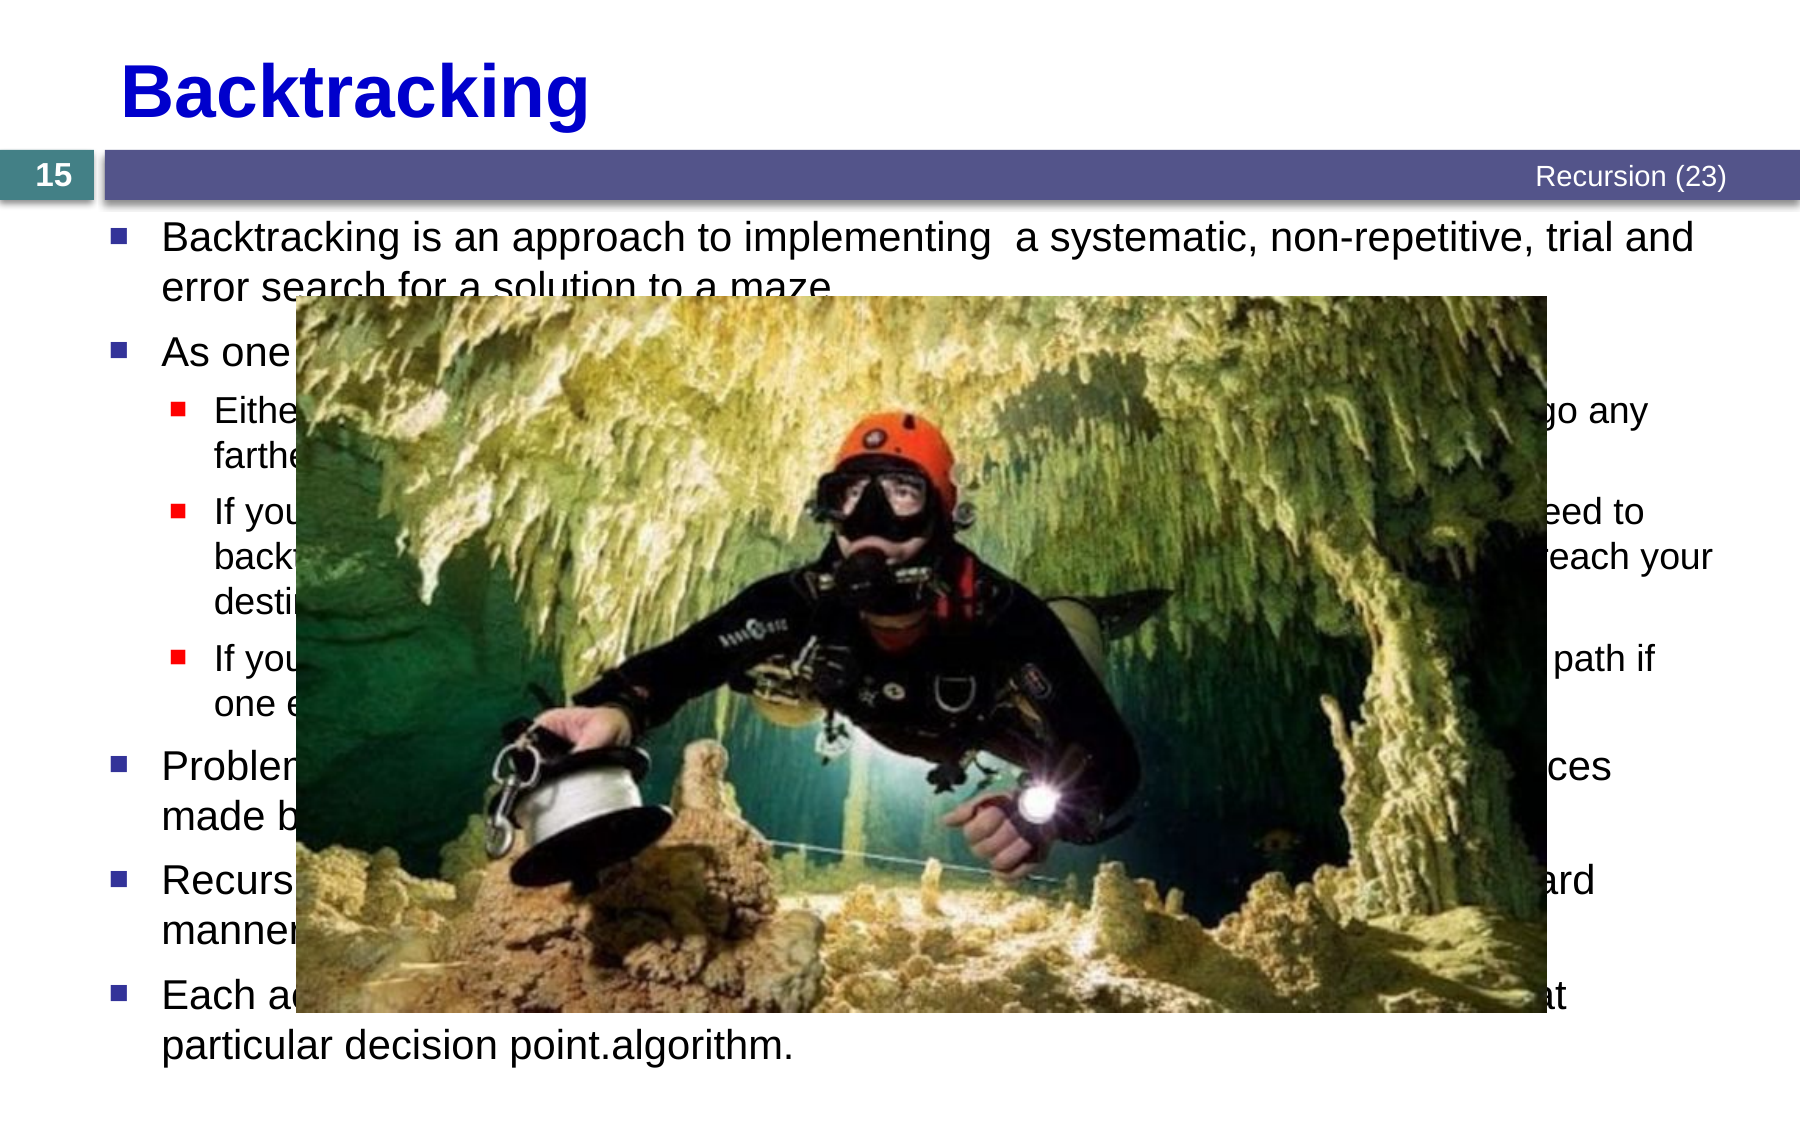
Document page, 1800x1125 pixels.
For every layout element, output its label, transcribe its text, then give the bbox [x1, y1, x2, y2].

slide_number 15 [0, 150, 108, 196]
picture [296, 296, 1547, 1013]
list Backtracking is an approach to implementing a systematic, non-repetitive, trial and error search for a solution to a maze. As one encounters a path junction, a path is chosen. Either you will reach your destination and exit the maze, or you won’t be able to go any farther. If you can’t go any farther, you will need to consider alternative paths—you will need to backtrack until you reach a fork and follow a branch you did not travel hoping to reach your destination. If you never try the same path more than once, you will eventually find a solution path if one exists. Problems that are solved by backtracking can be described as a set of choices made by some function. Recursion allows you to implement backtracking in a relatively straightforward manner. Each activation frame is used to remember the choice that was made at that particular decision point.algorithm. [93, 202, 1743, 1082]
title Backtracking [105, 27, 1743, 149]
footer Recursion (23) [675, 149, 1743, 202]
